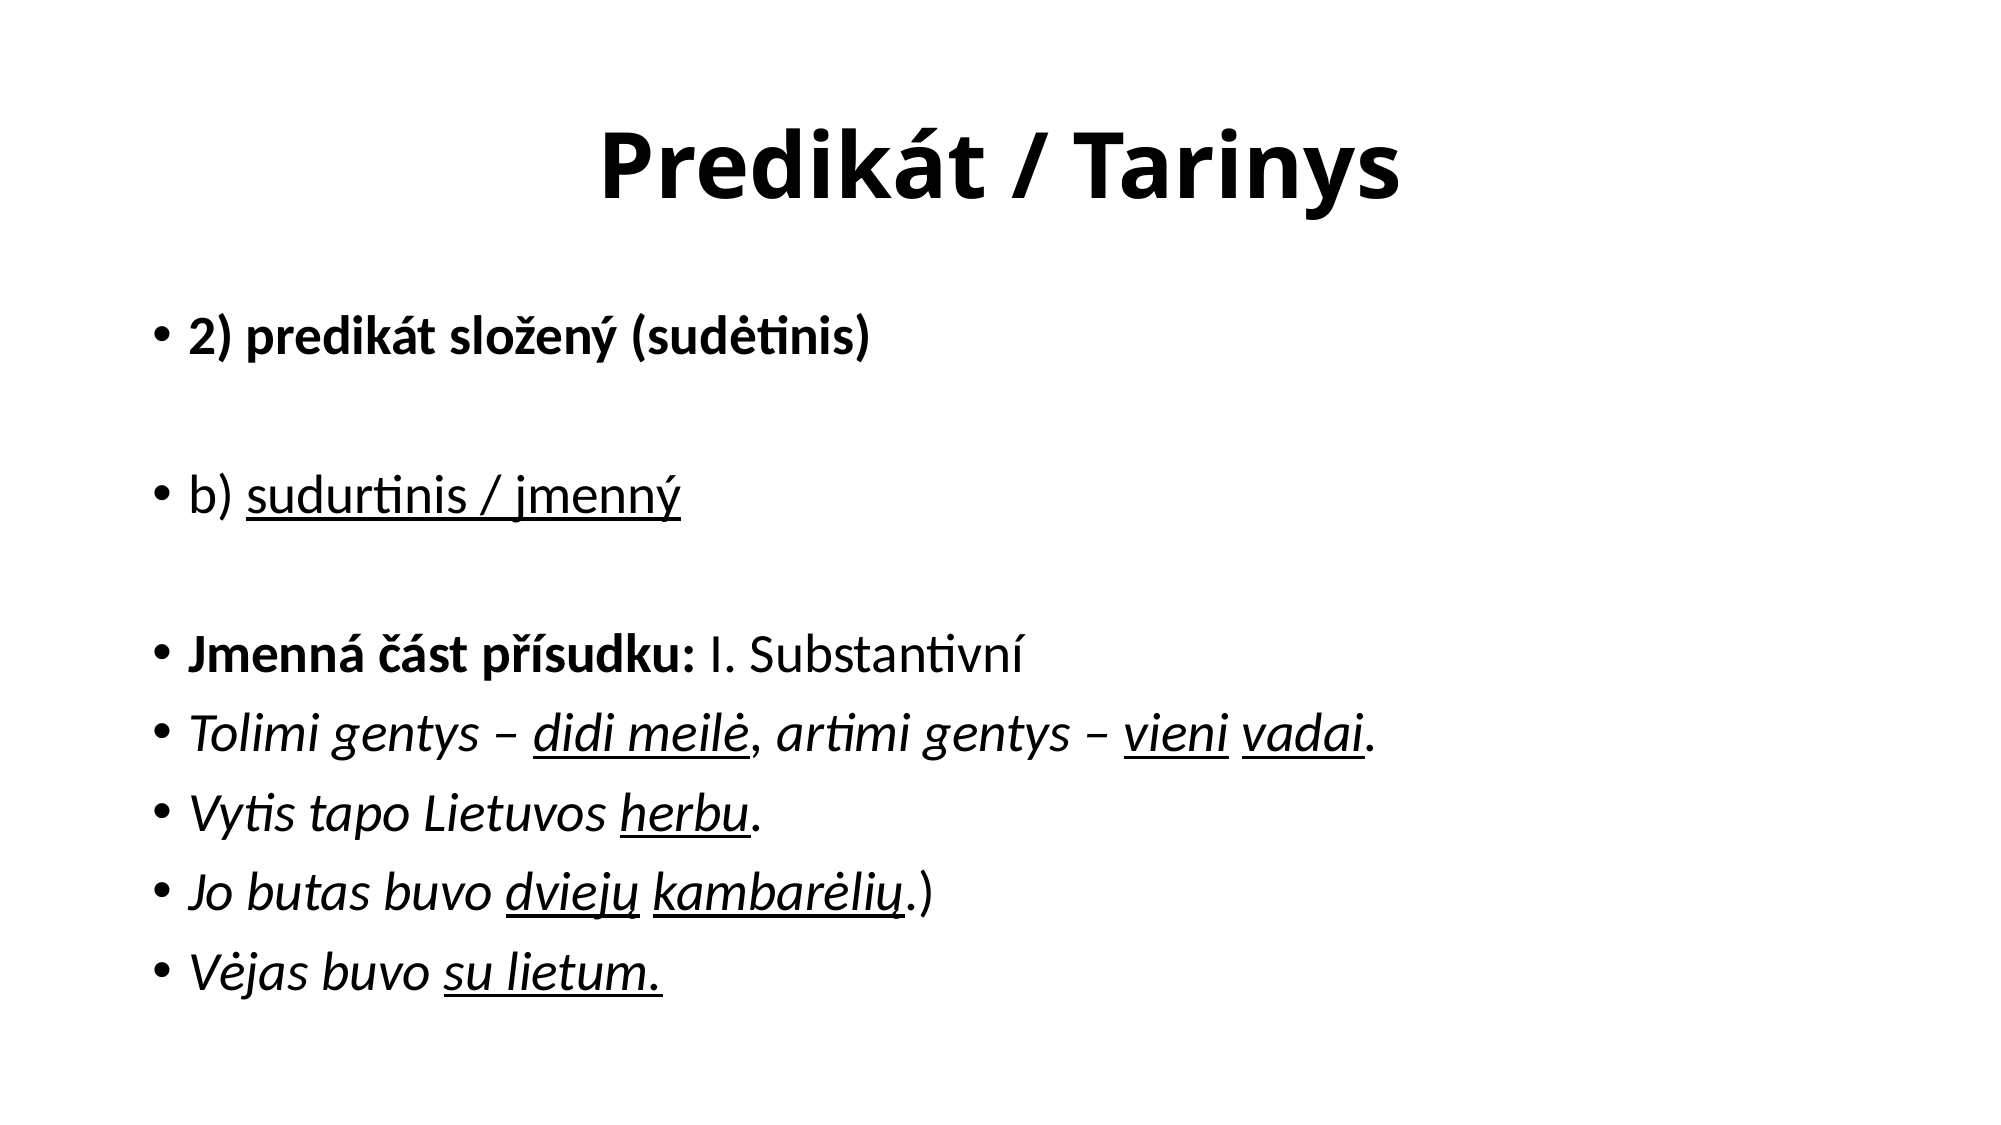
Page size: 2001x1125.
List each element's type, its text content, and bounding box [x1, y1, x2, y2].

list 2) predikát složený (sudėtinis) b) sudurtinis / jmenný Jmenná část přísudku: I. Substantivní Tolimi gentys – didi meilė, artimi gentys – vieni vadai. Vytis tapo Lietuvos herbu. Jo butas buvo dviejų kambarėlių.) Vėjas buvo su lietum. [137, 299, 1863, 1014]
title Predikát / Tarinys [137, 59, 1863, 278]
